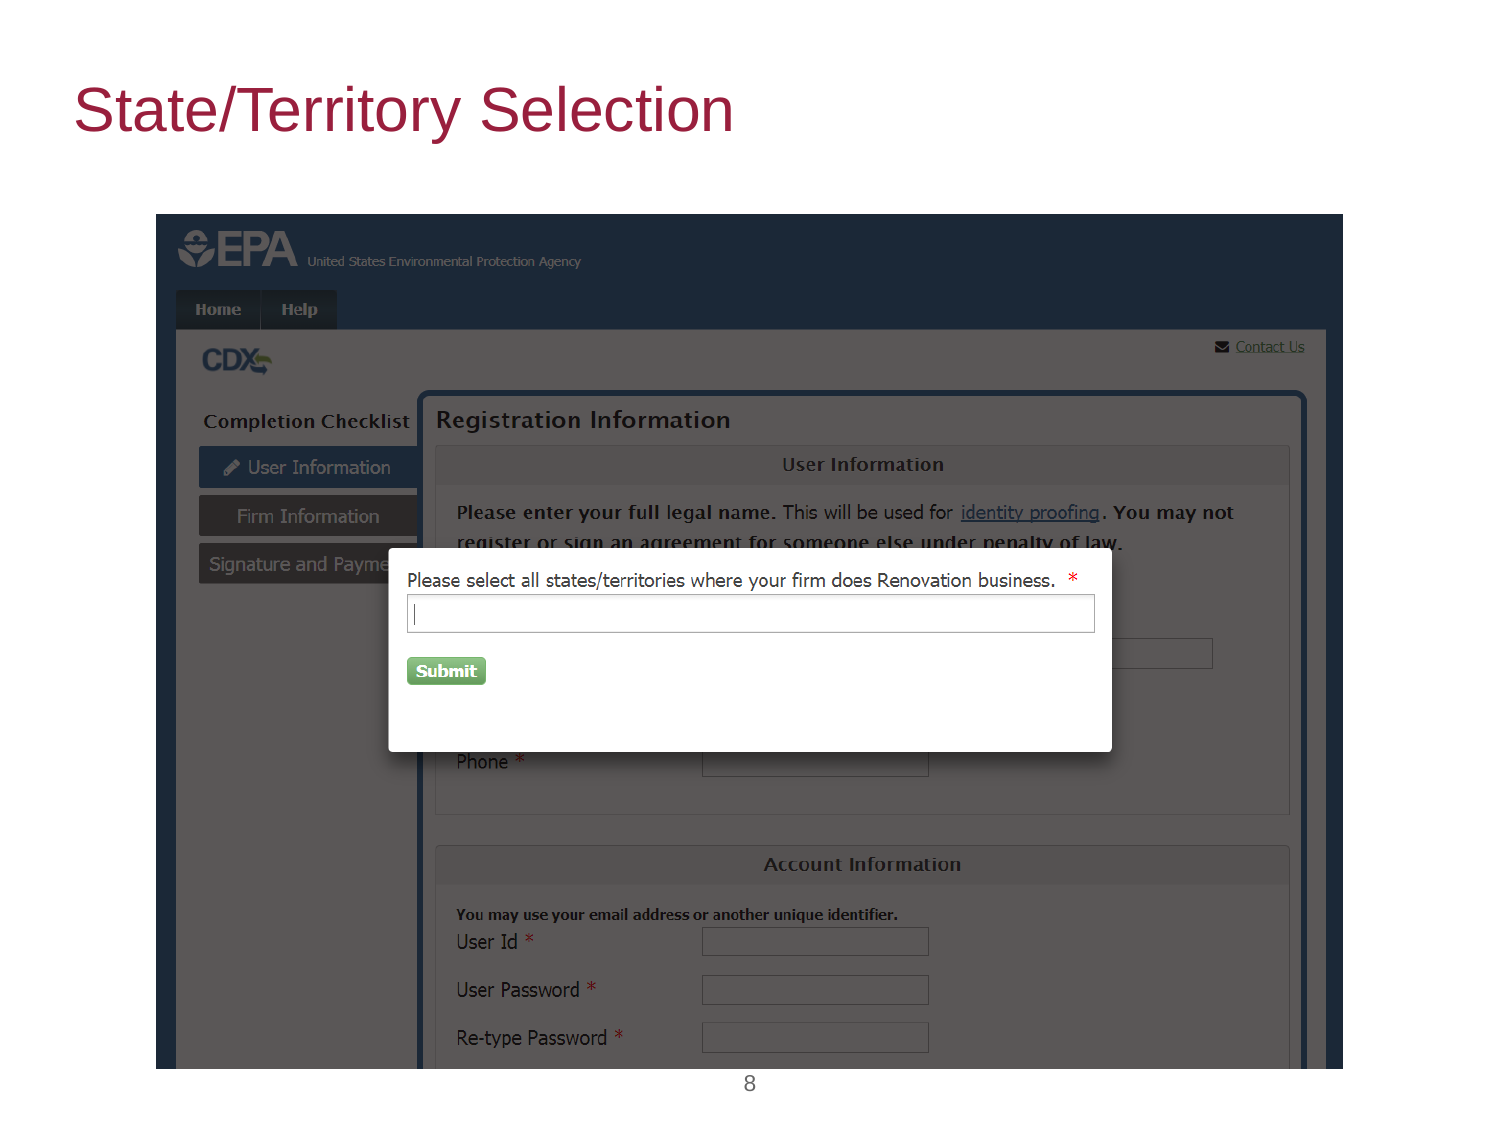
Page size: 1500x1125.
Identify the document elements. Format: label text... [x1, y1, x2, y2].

picture [155, 213, 1343, 1070]
slide_number 8 [686, 1077, 814, 1109]
title State/Territory Selection [73, 30, 1425, 182]
